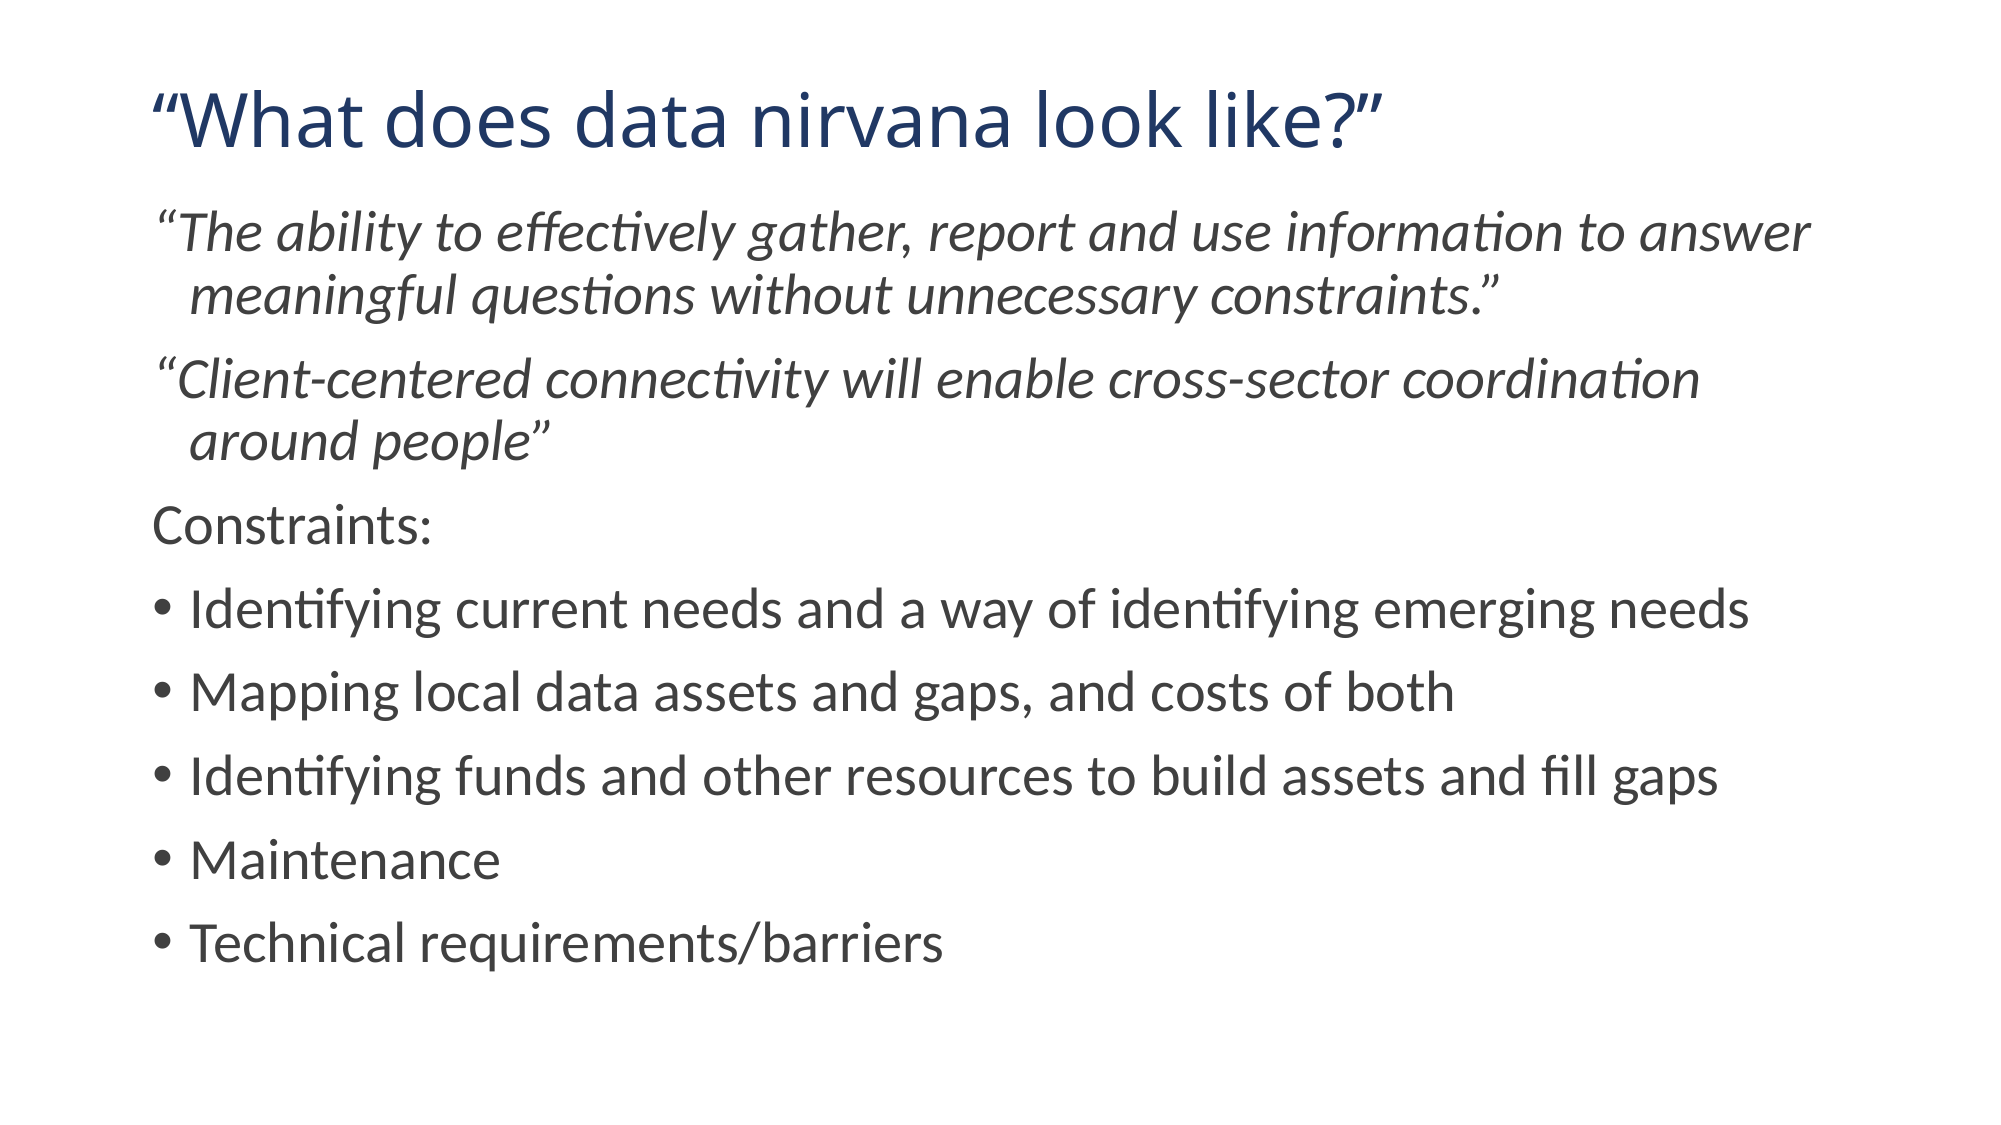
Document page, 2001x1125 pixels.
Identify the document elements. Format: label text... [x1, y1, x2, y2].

list “The ability to effectively gather, report and use information to answer meaningful questions without unnecessary constraints.” “Client-centered connectivity will enable cross-sector coordination around people” Constraints: Identifying current needs and a way of identifying emerging needs Mapping local data assets and gaps, and costs of both Identifying funds and other resources to build assets and fill gaps Maintenance Technical requirements/barriers [137, 193, 1863, 1022]
title “What does data nirvana look like?” [137, 59, 1863, 193]
